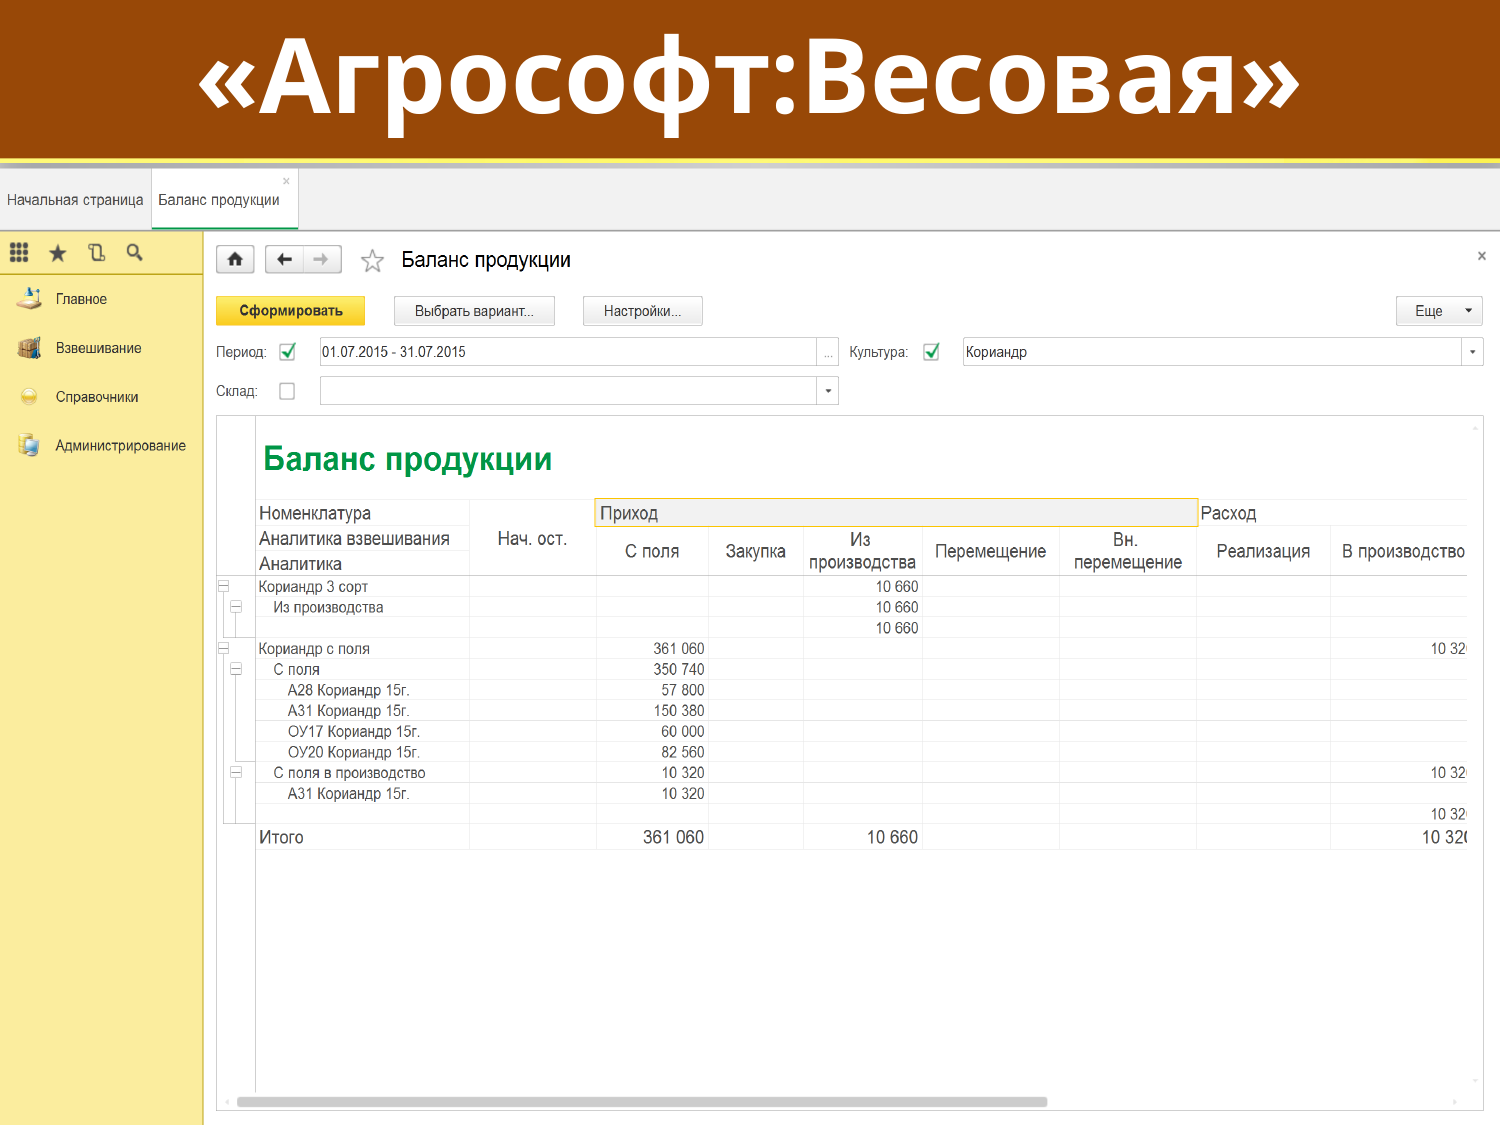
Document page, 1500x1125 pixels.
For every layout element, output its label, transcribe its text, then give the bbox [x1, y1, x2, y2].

picture [0, 159, 1500, 1125]
text_box «Агрософт:Весовая» [0, 0, 1500, 159]
